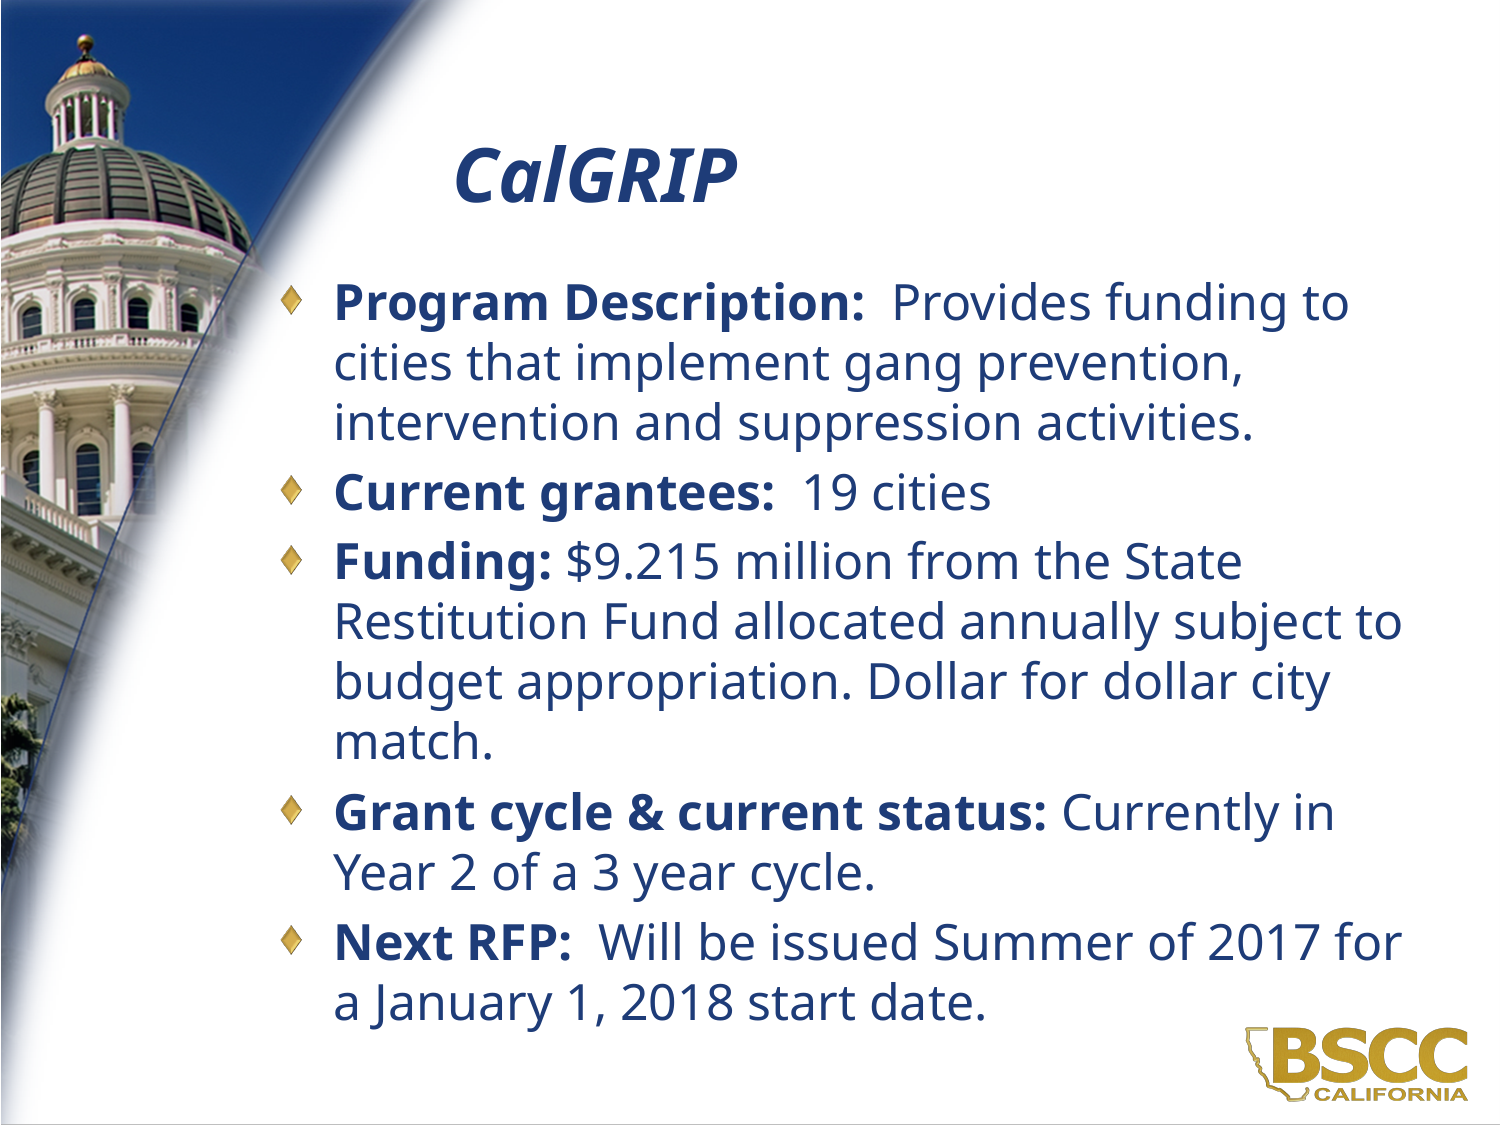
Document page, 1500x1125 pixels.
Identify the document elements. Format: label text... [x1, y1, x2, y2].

picture [0, 0, 1500, 1125]
title CalGRIP [437, 99, 1338, 225]
list Program Description: Provides funding to cities that implement gang prevention, intervention and suppression activities. Current grantees: 19 cities Funding: $9.215 million from the State Restitution Fund allocated annually subject to budget appropriation. Dollar for dollar city match. Grant cycle & current status: Currently in Year 2 of a 3 year cycle. Next RFP: Will be issued Summer of 2017 for a January 1, 2018 start date. [262, 262, 1450, 838]
